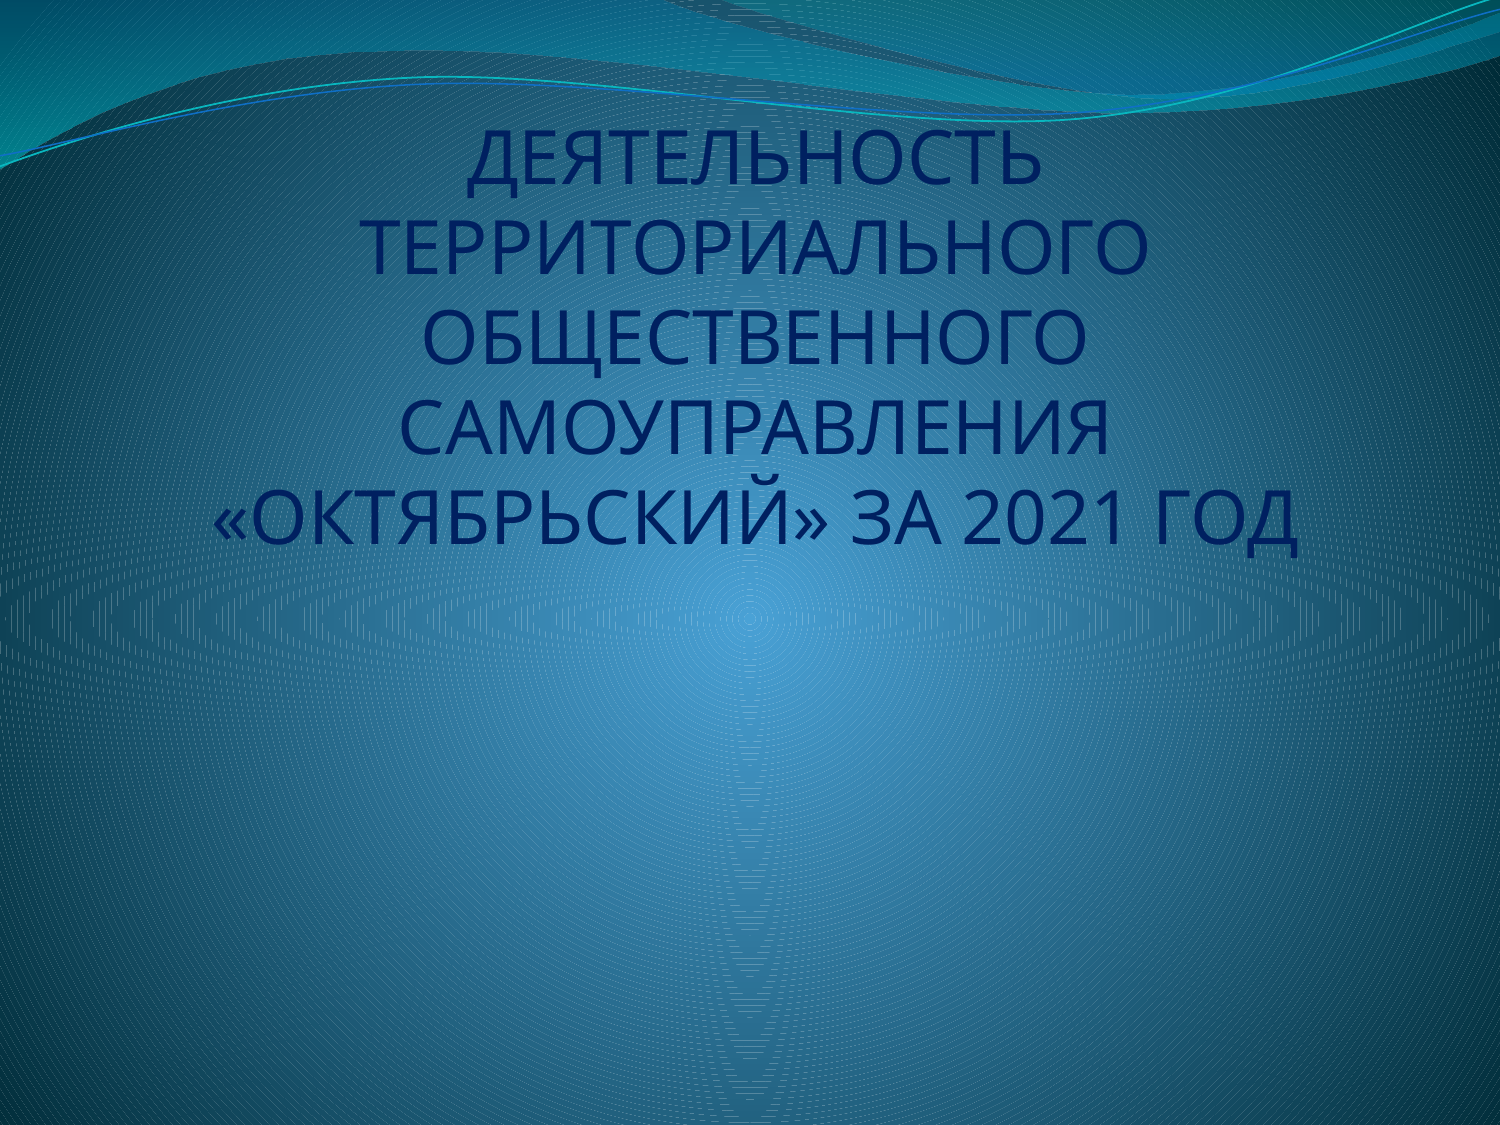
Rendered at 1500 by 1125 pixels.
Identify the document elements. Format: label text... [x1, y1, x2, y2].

text_box ДЕЯТЕЛЬНОСТЬ ТЕРРИТОРИАЛЬНОГО ОБЩЕСТВЕННОГО САМОУПРАВЛЕНИЯ «ОКТЯБРЬСКИЙ» ЗА 2021 ГОД [147, 101, 1365, 567]
